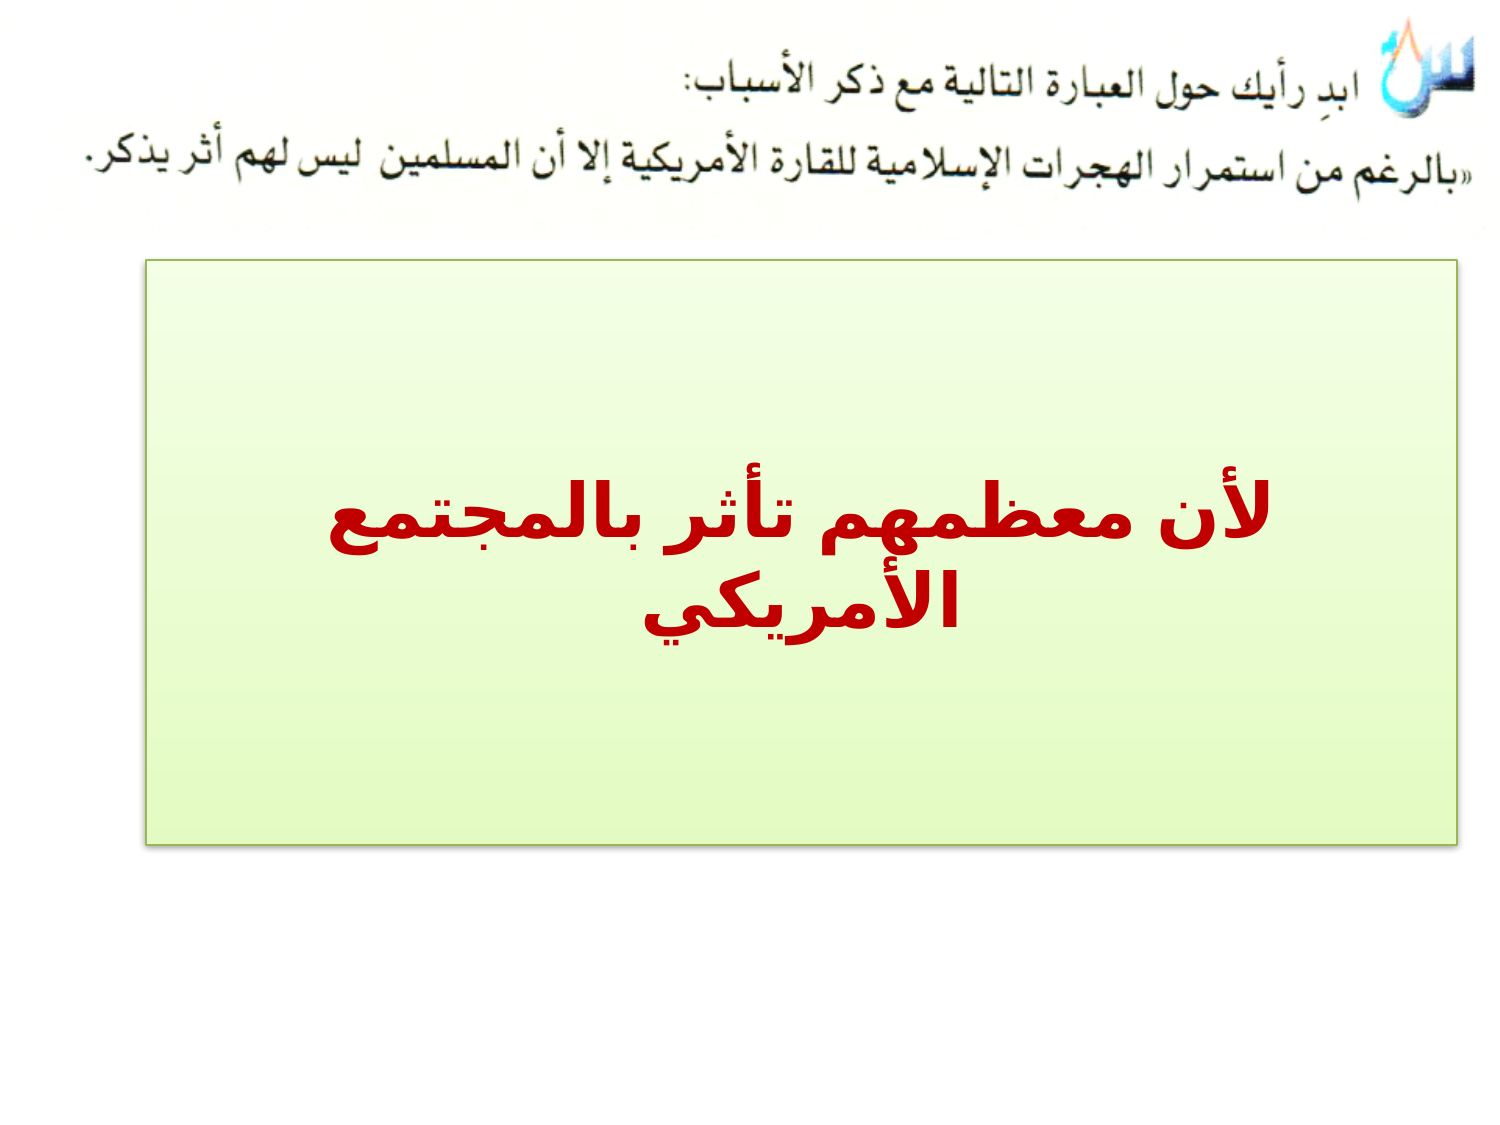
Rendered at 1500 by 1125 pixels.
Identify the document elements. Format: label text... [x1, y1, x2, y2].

picture [0, 0, 1500, 241]
text_box لأن معظمهم تأثر بالمجتمع الأمريكي [145, 259, 1458, 846]
